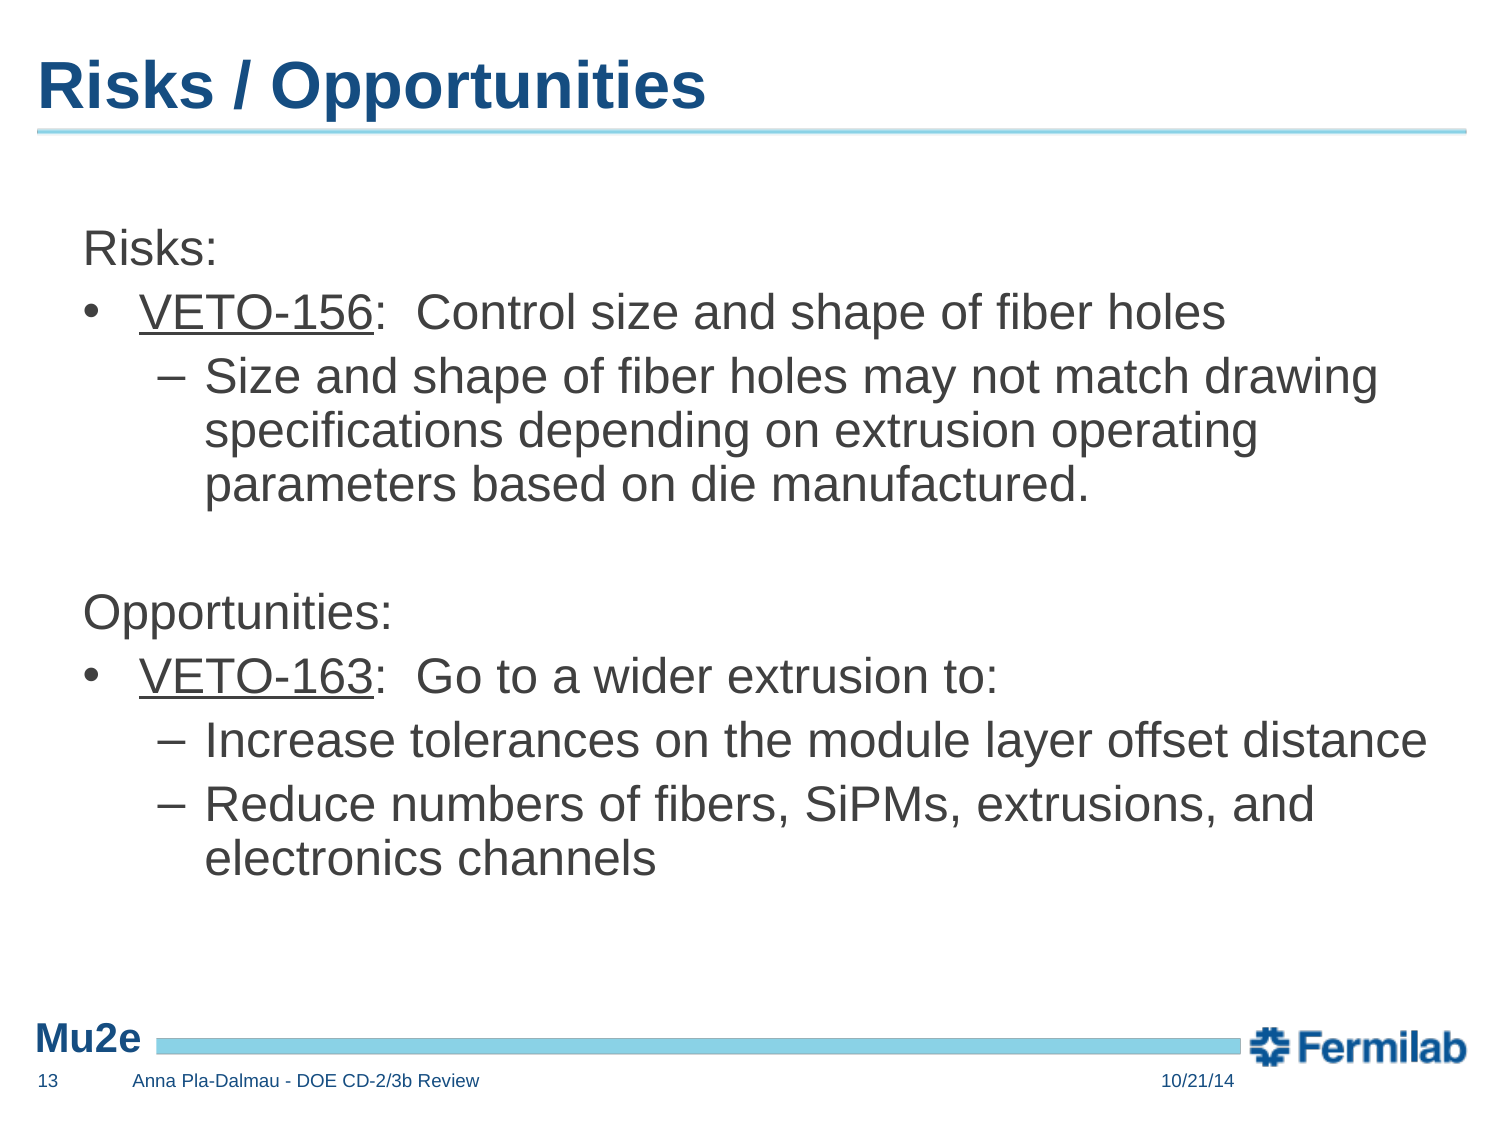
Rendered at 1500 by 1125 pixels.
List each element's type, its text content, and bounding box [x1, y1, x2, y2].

list Risks: VETO-156: Control size and shape of fiber holes Size and shape of fiber holes may not match drawing specifications depending on extrusion operating parameters based on die manufactured. Opportunities: VETO-163: Go to a wider extrusion to: Increase tolerances on the module layer offset distance Reduce numbers of fibers, SiPMs, extrusions, and electronics channels [82, 222, 1461, 904]
footer Anna Pla-Dalmau - DOE CD-2/3b Review [132, 1068, 1014, 1109]
title Risks / Opportunities [37, 17, 1463, 123]
slide_number 13 [37, 1068, 111, 1109]
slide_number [1058, 1068, 1235, 1109]
